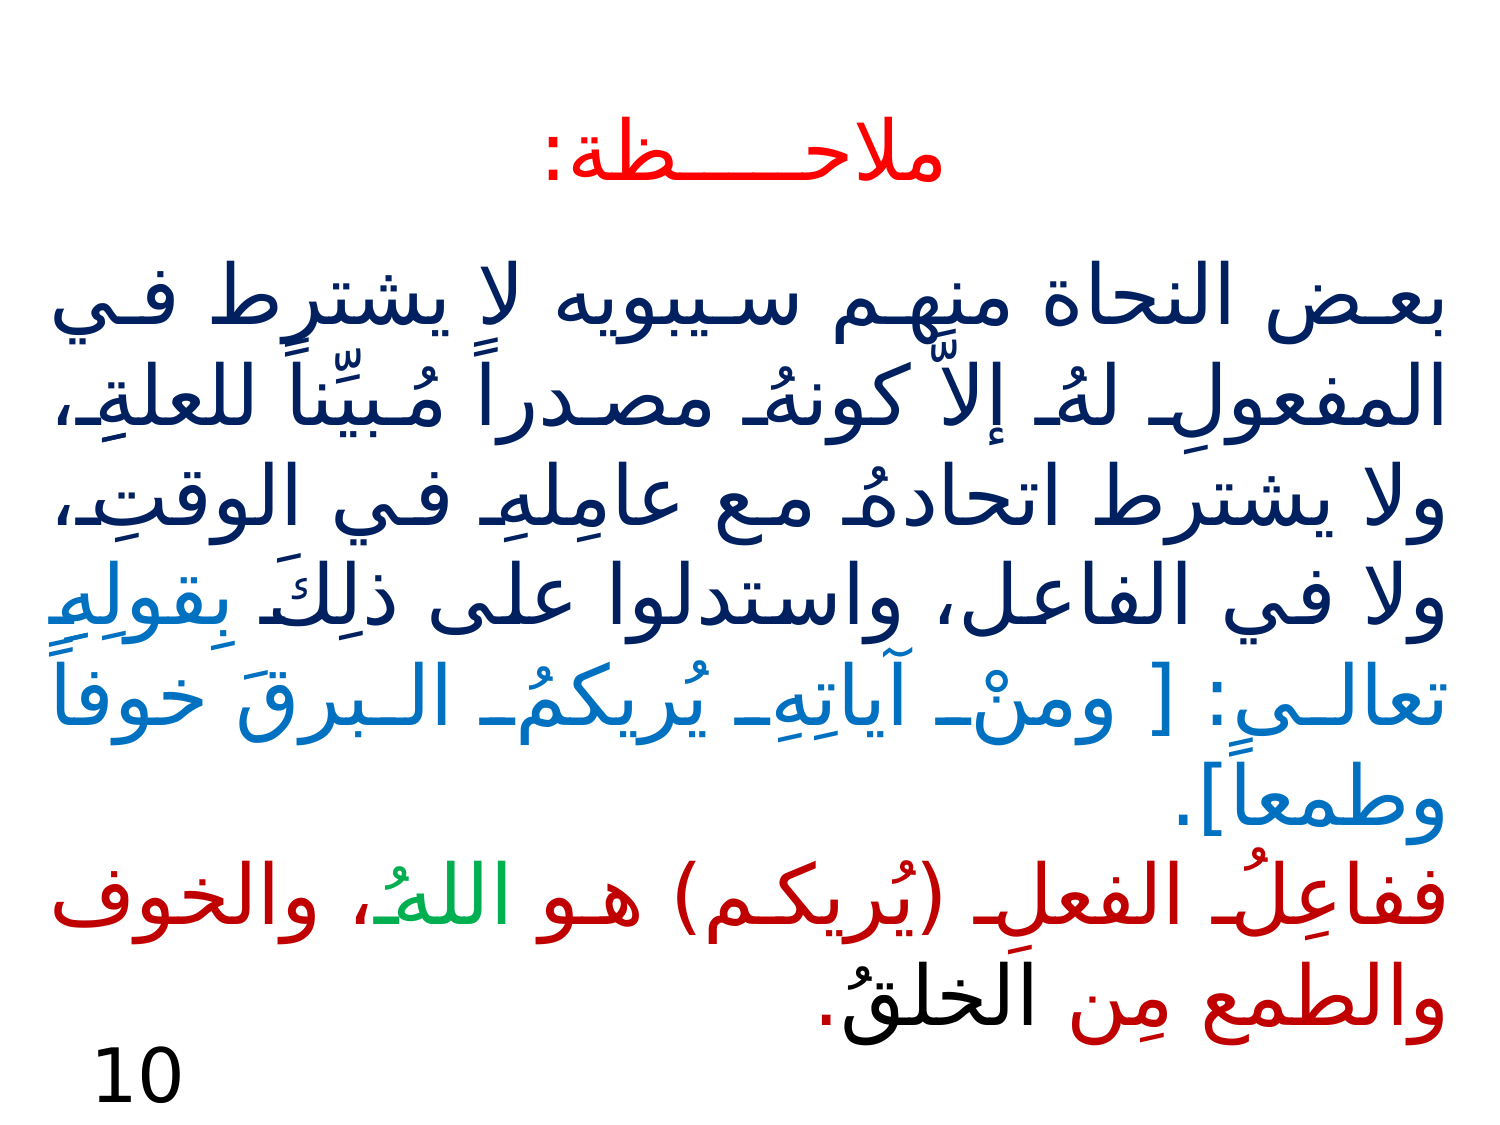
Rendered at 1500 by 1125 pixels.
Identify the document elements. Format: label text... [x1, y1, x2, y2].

text_box بعض النحاة منهم سيبويه لا يشترط في المفعولِ لهُ إلاَّ كونهُ مصدراً مُبيِّناً للعلةِِ، ولا يشترط اتحادهُ مع عامِلهِ في الوقتِ، ولا في الفاعل، واستدلوا على ذلِكَ بِقولِهِِ تعالى: [ ومنْ آياتِهِ يُريكمُ البرقَ خوفاً وطمعاً]. ففاعِلُ الفعلِ (يُريكم) هو اللهُ، والخوف والطمع مِن الخلقُ. [35, 234, 1465, 1125]
text_box ملاحـــــظة: [100, 90, 1388, 205]
slide_number 10 [75, 1042, 425, 1103]
